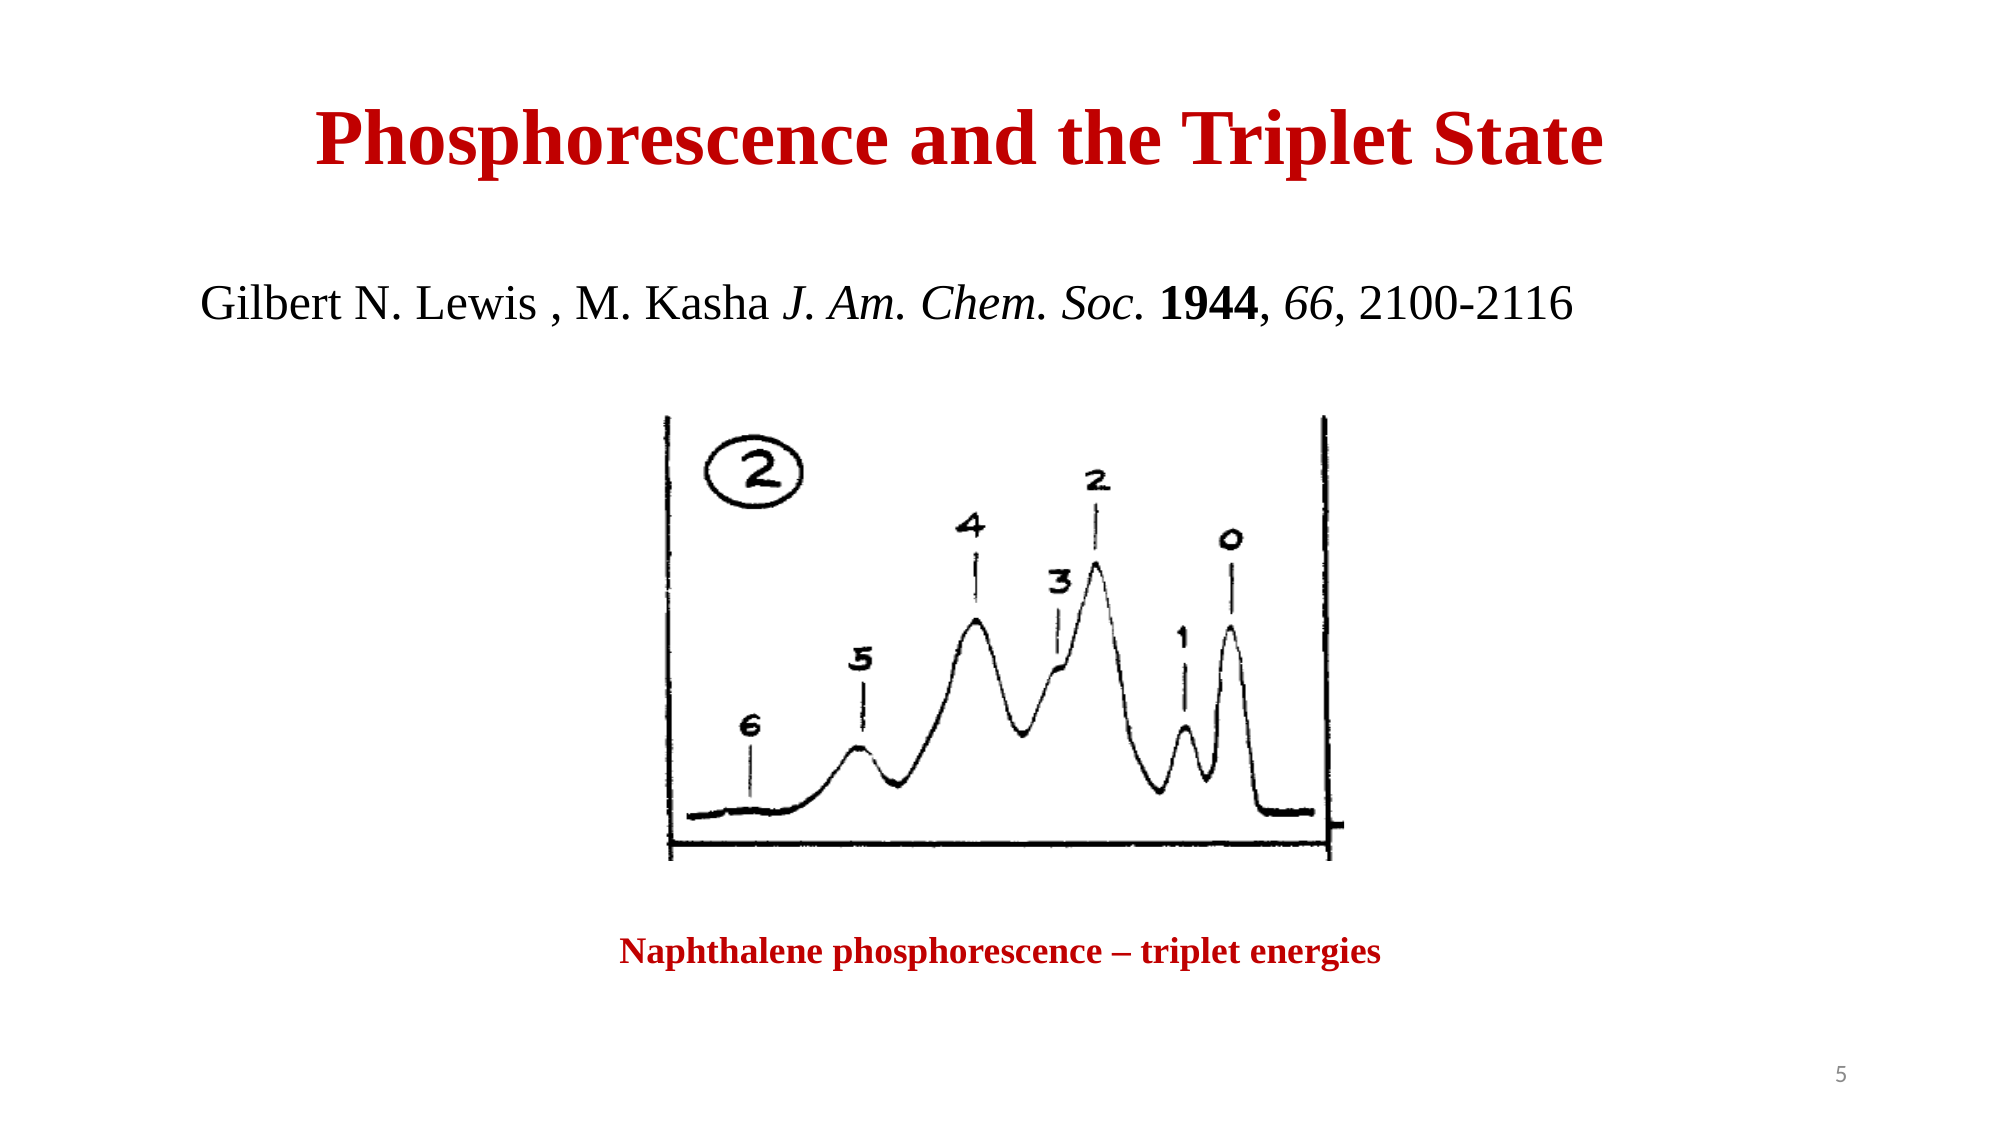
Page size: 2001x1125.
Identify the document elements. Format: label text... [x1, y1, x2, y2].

slide_number 5 [1412, 1042, 1863, 1103]
text_box Gilbert N. Lewis , M. Kasha J. Am. Chem. Soc. 1944, 66, 2100-2116 [185, 262, 1589, 338]
picture [652, 389, 1345, 861]
title Phosphorescence and the Triplet State [300, 45, 2000, 233]
text_box Naphthalene phosphorescence – triplet energies [604, 918, 1397, 979]
